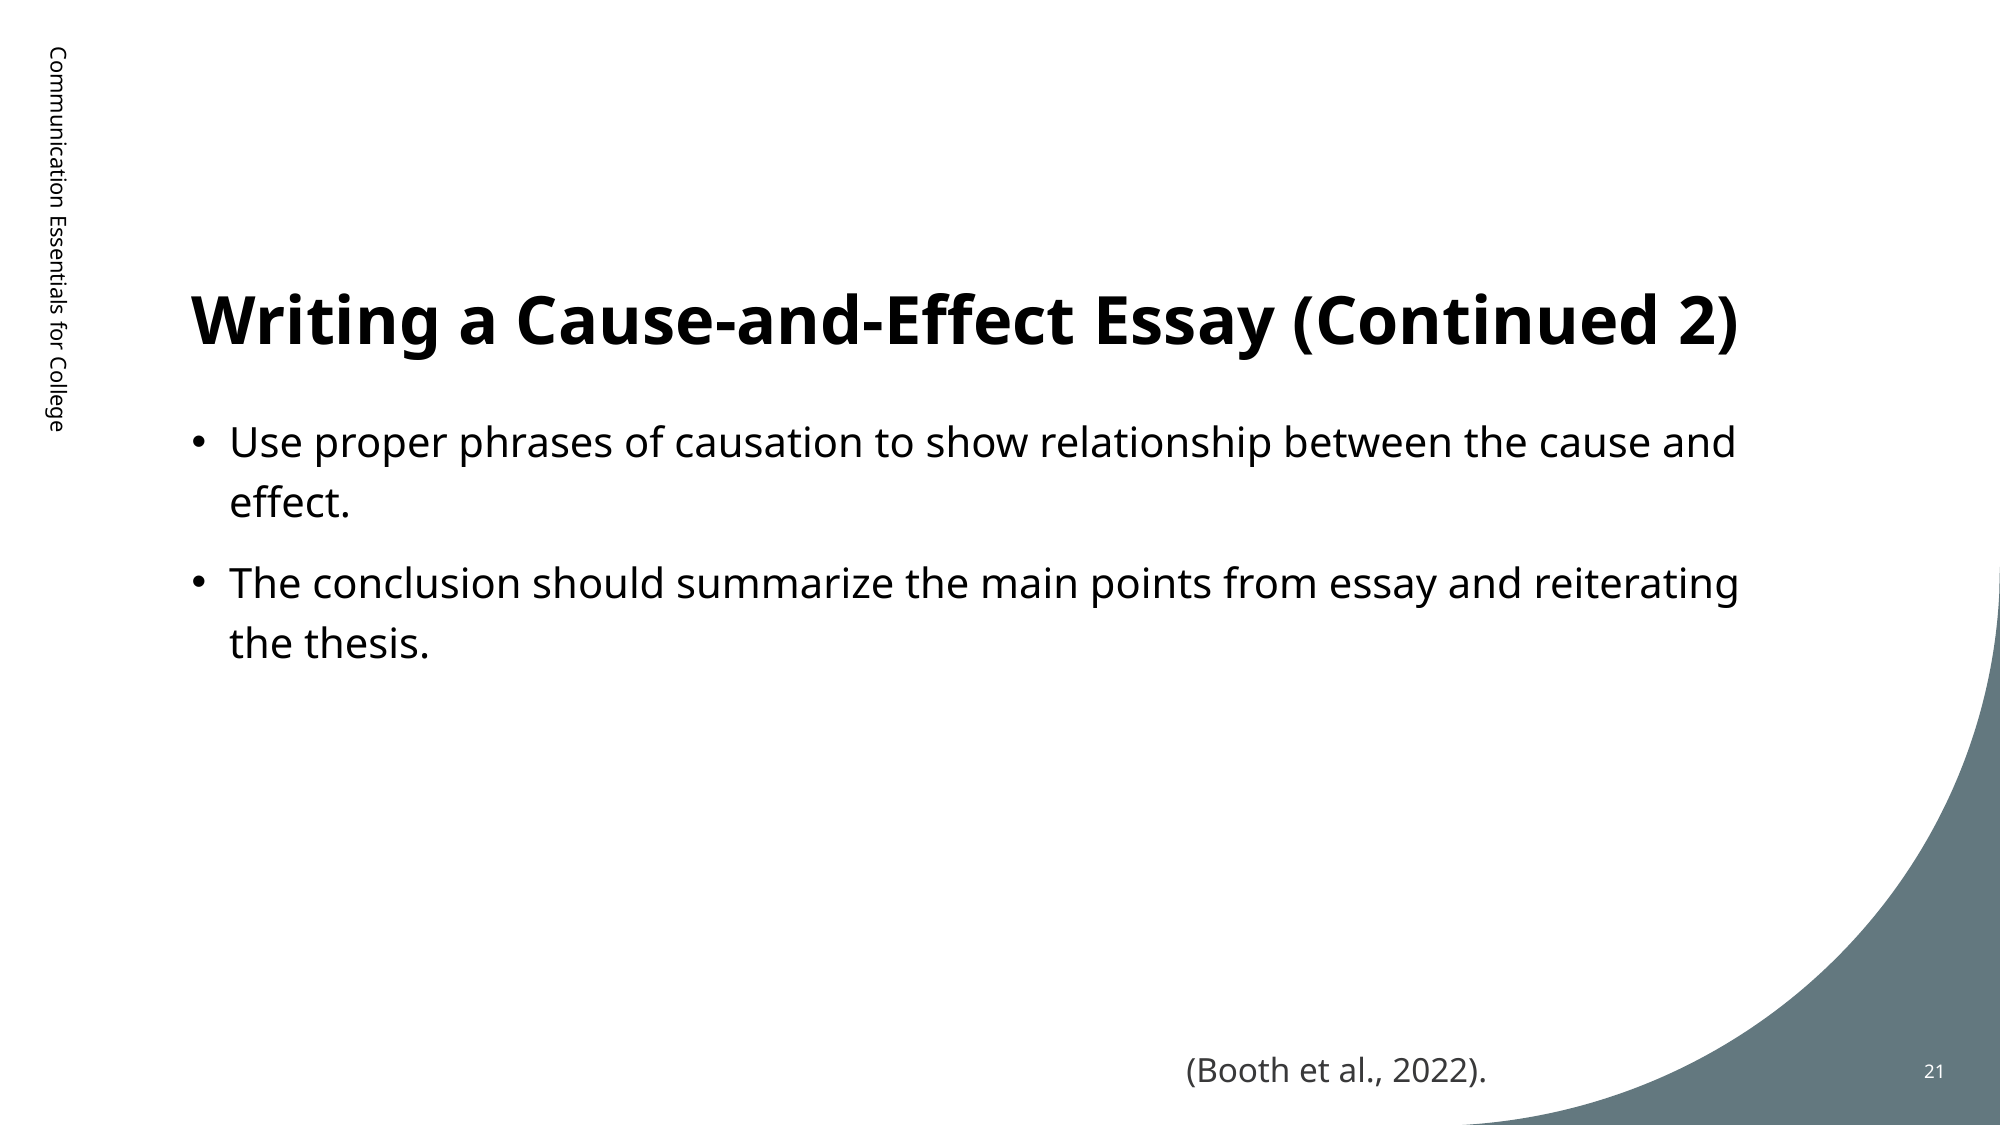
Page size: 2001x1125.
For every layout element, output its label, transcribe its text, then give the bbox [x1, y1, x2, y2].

footer Communication Essentials for College [20, 31, 80, 661]
text_box (Booth et al., 2022). [1171, 1041, 1622, 1097]
title Writing a Cause-and-Effect Essay (Continued 2) [176, 118, 1809, 366]
slide_number 21 [1893, 1042, 1961, 1103]
list Use proper phrases of causation to show relationship between the cause and effect. The conclusion should summarize the main points from essay and reiterating the thesis. [176, 398, 1809, 975]
